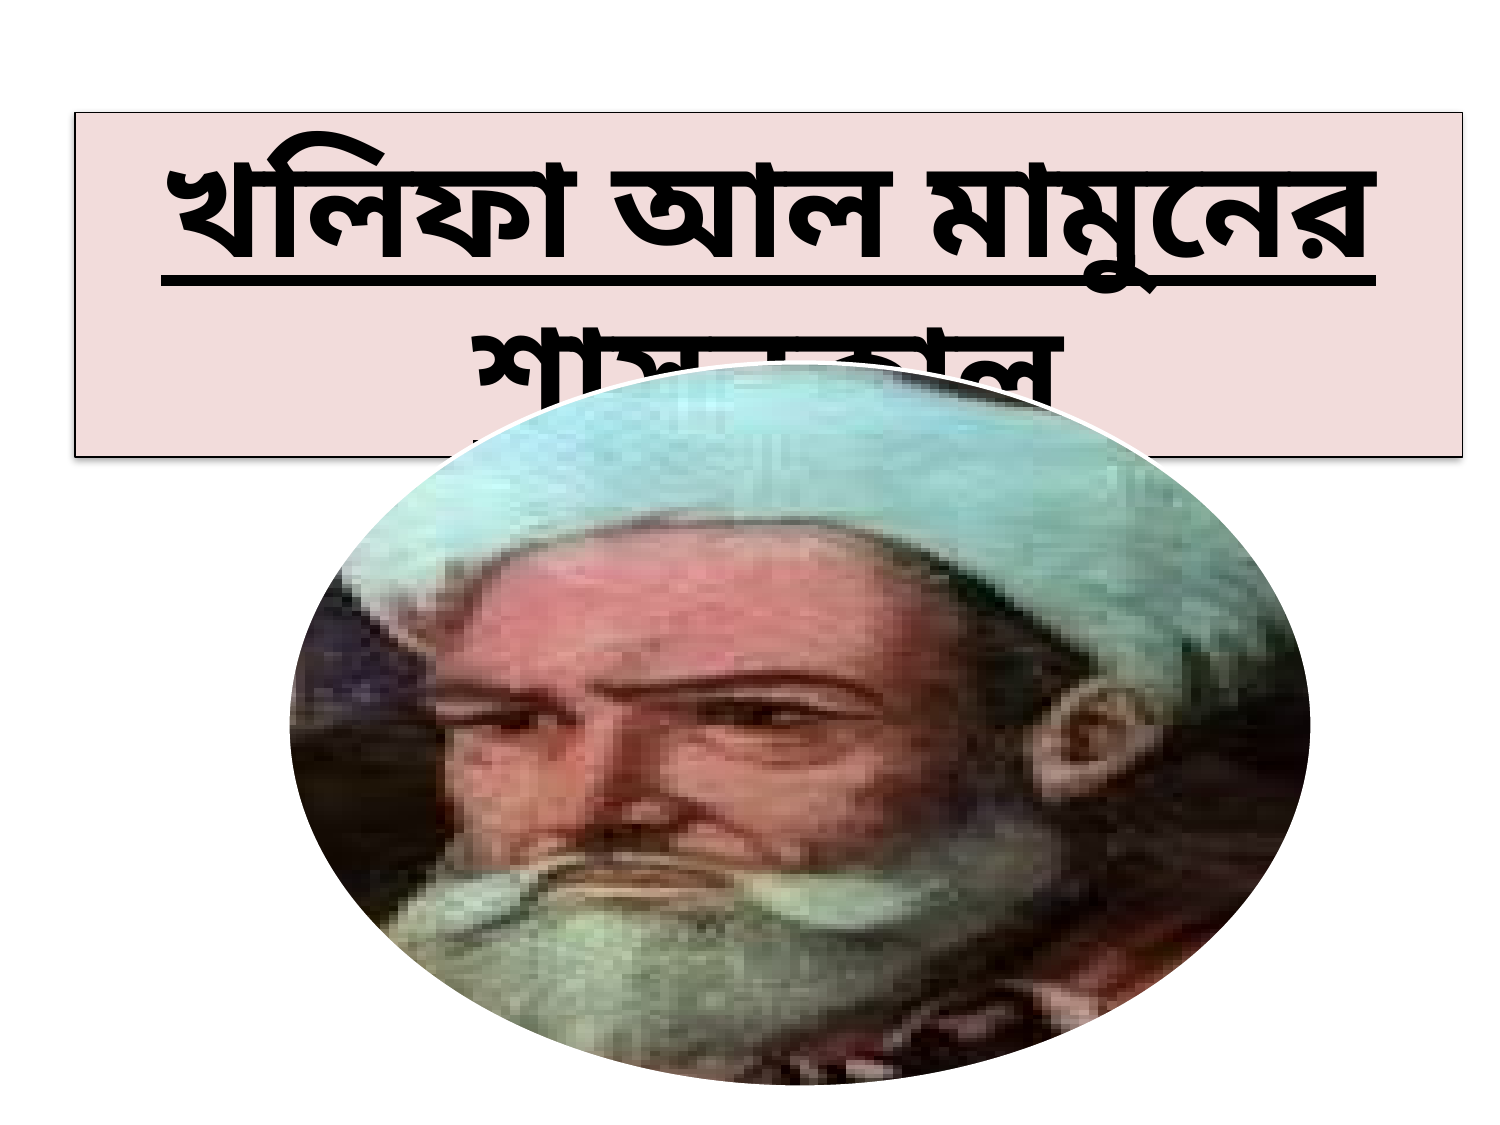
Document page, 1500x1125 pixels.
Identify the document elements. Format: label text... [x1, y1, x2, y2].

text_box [287, 362, 1313, 1088]
text_box [99, 337, 1200, 488]
text_box খলিফা আল মামুনের শাসনকাল [74, 112, 1463, 458]
